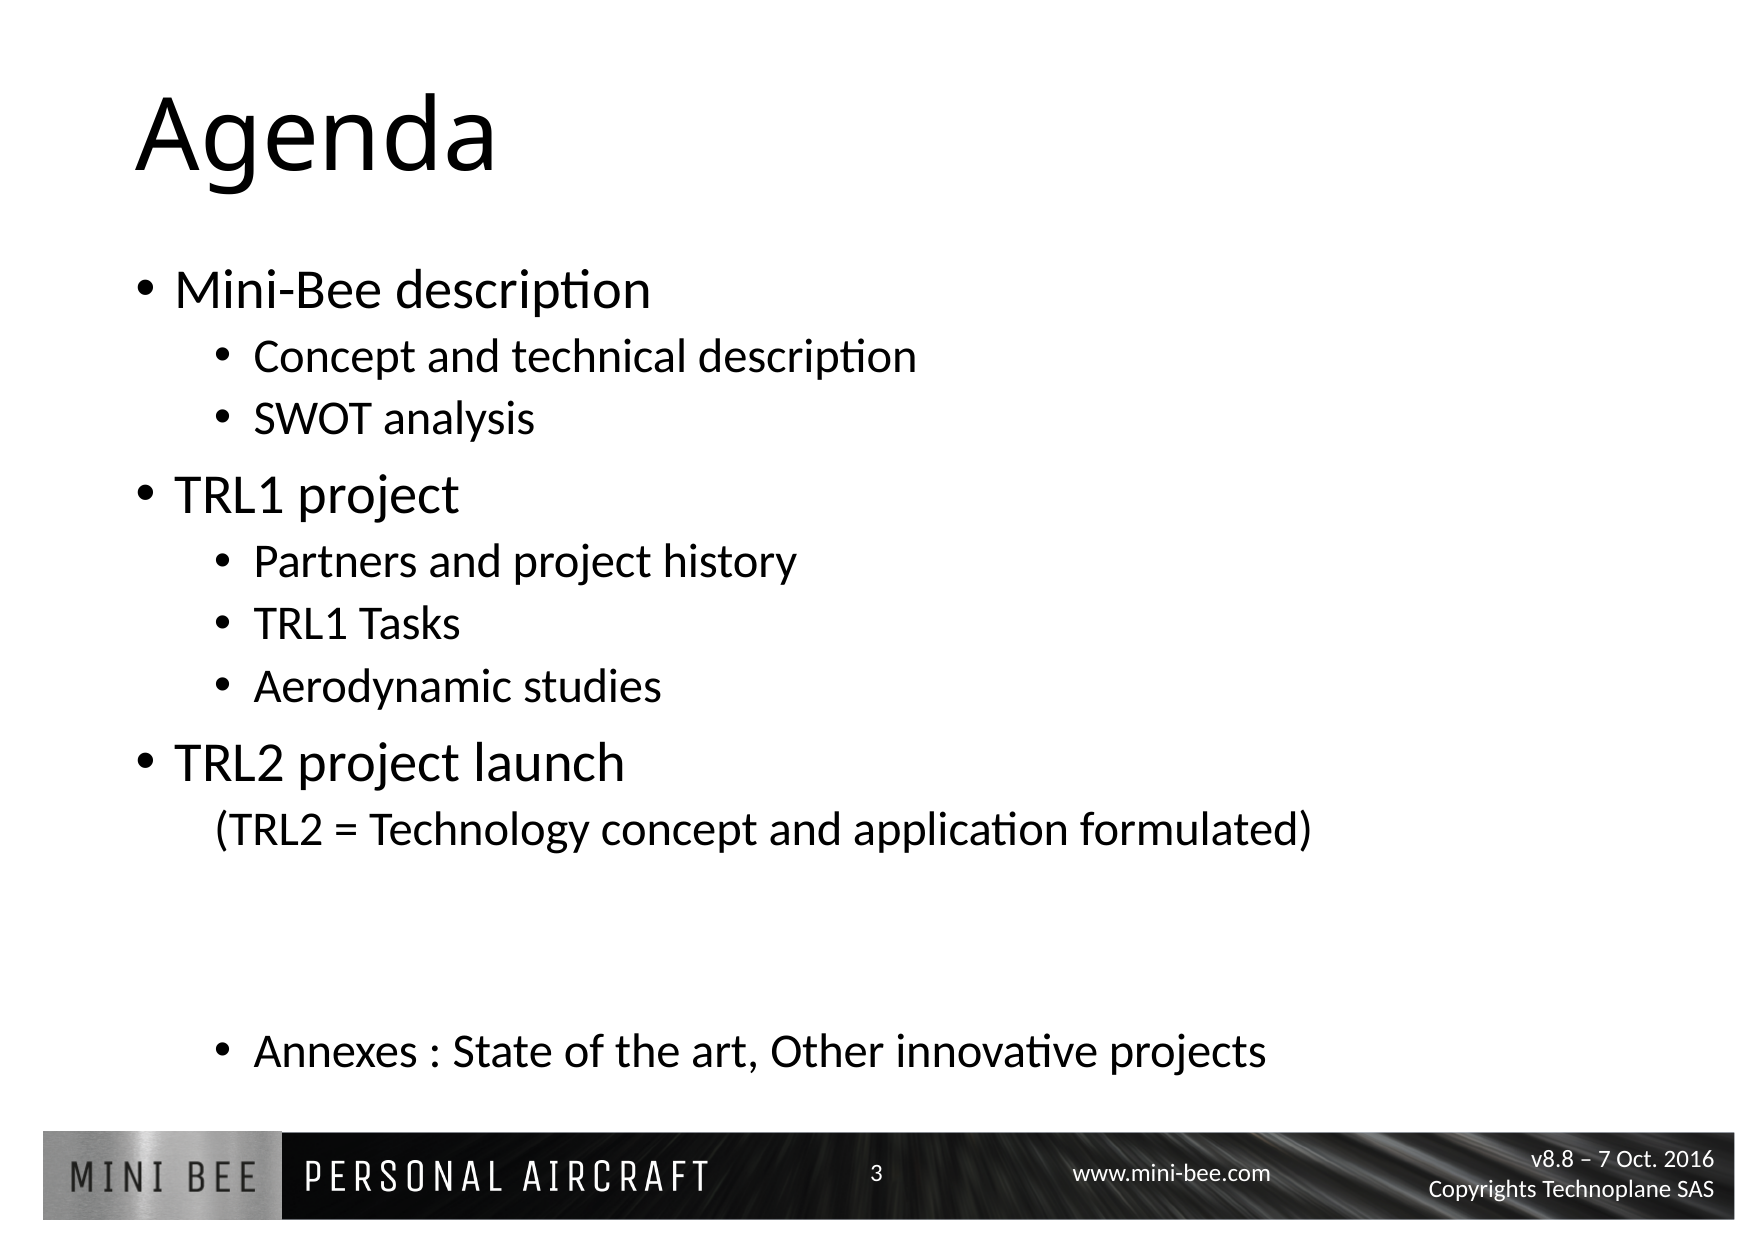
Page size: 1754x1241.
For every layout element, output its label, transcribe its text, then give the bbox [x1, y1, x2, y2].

slide_number 3 [816, 1149, 937, 1195]
picture [43, 1131, 1739, 1220]
list Mini-Bee description Concept and technical description SWOT analysis TRL1 project Partners and project history TRL1 Tasks Aerodynamic studies TRL2 project launch (TRL2 = Technology concept and application formulated) Annexes : State of the art, Other innovative projects [120, 252, 1634, 1094]
title Agenda [120, 66, 1634, 210]
